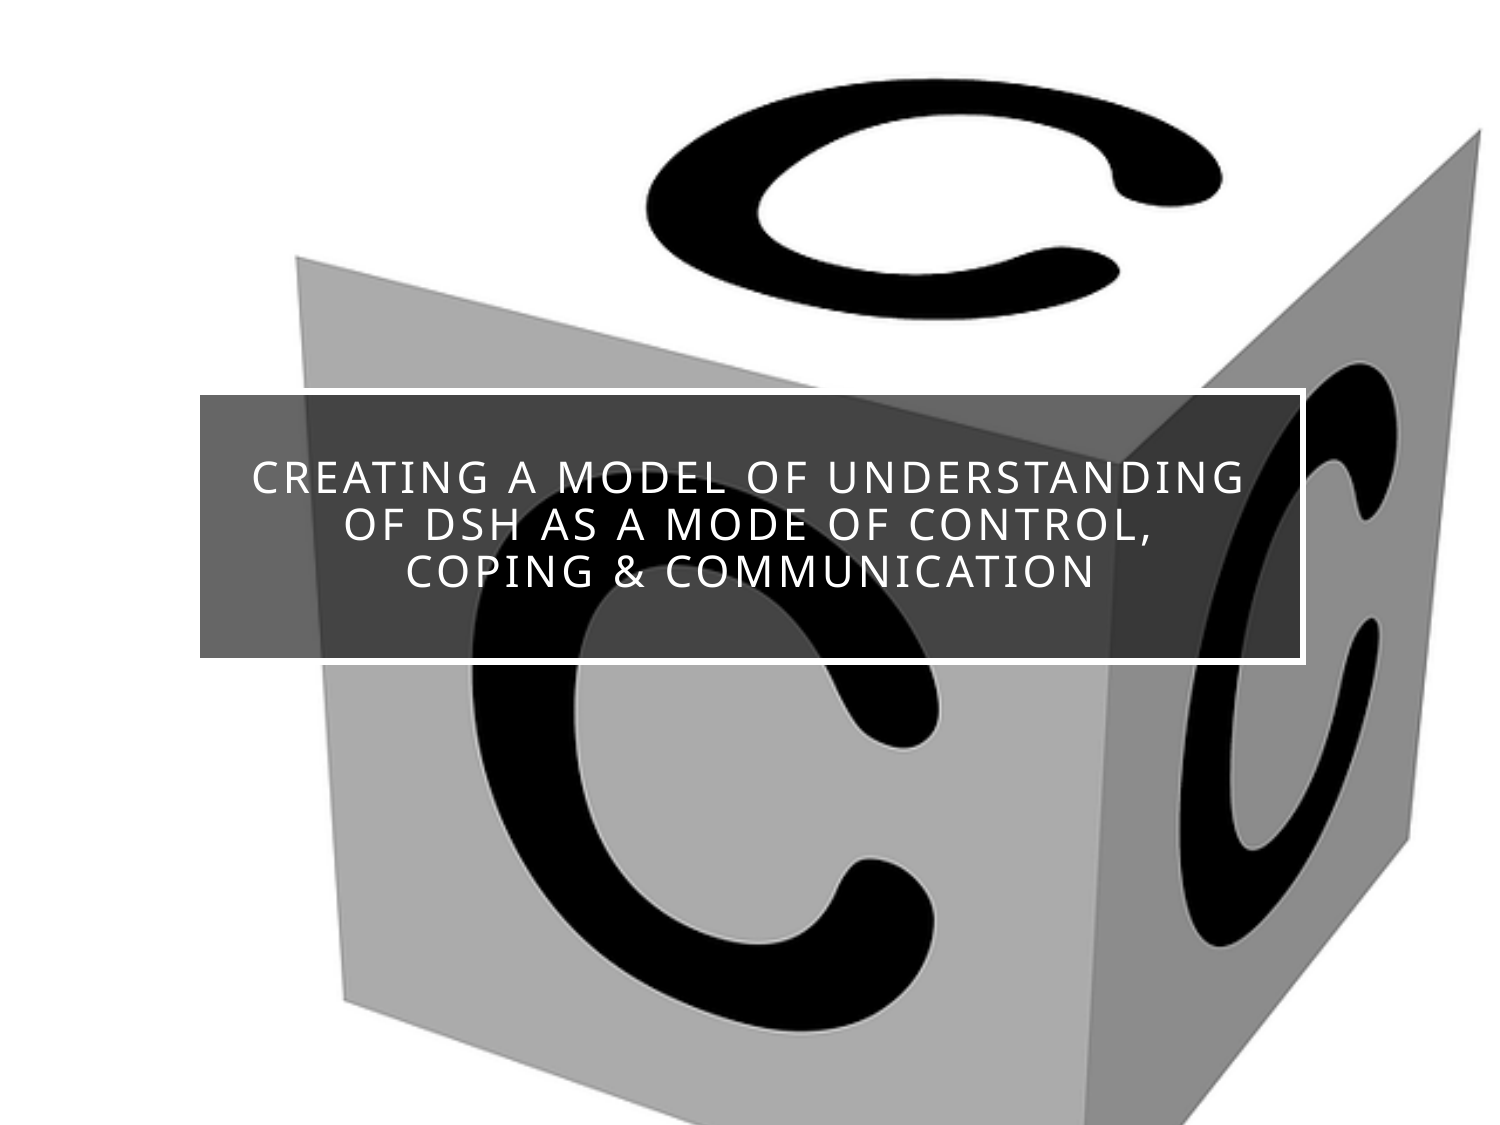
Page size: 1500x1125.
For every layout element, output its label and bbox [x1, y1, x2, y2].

list [0, 0, 1500, 1125]
